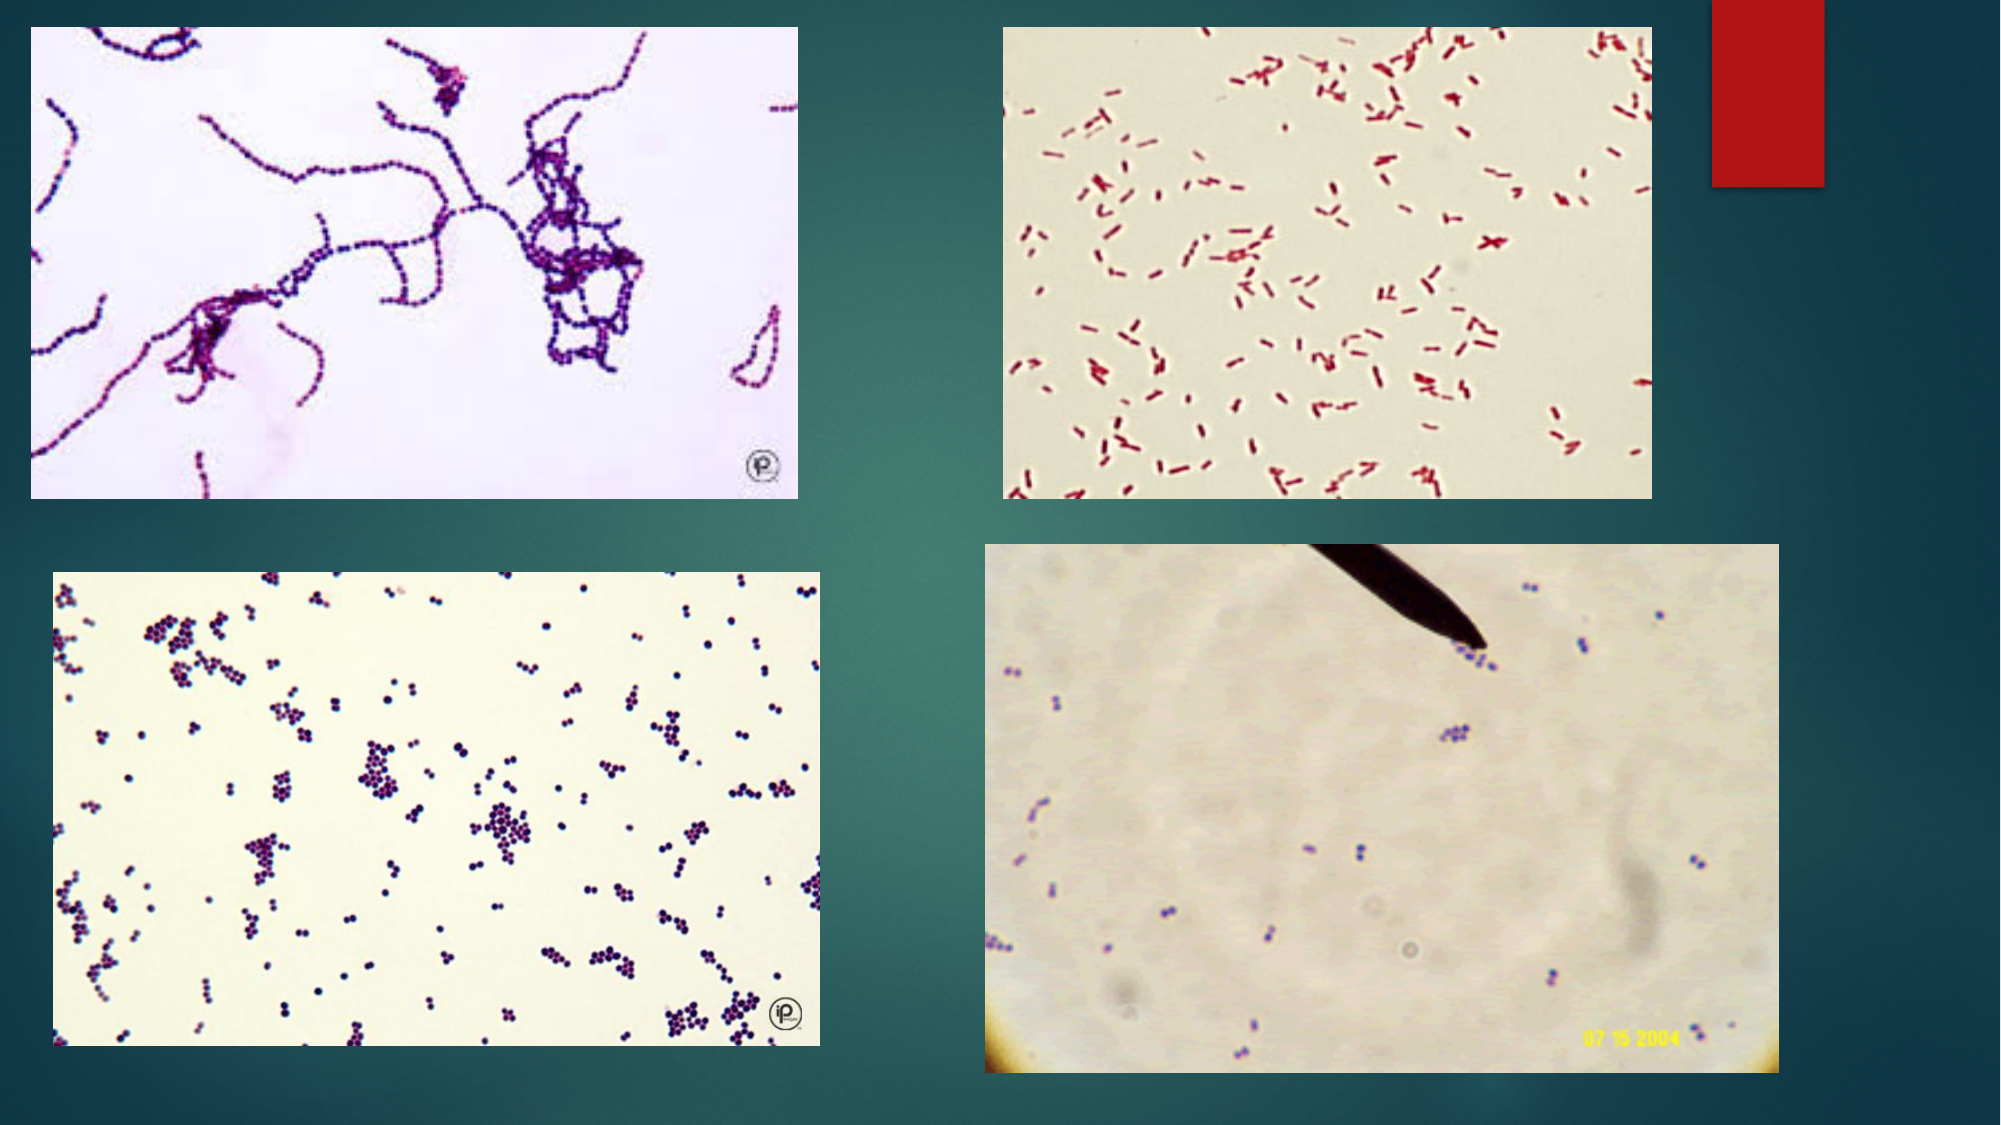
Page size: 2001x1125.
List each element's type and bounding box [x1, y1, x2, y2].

picture [0, 27, 820, 1125]
picture [1003, 0, 1653, 499]
picture [985, 544, 1779, 1125]
